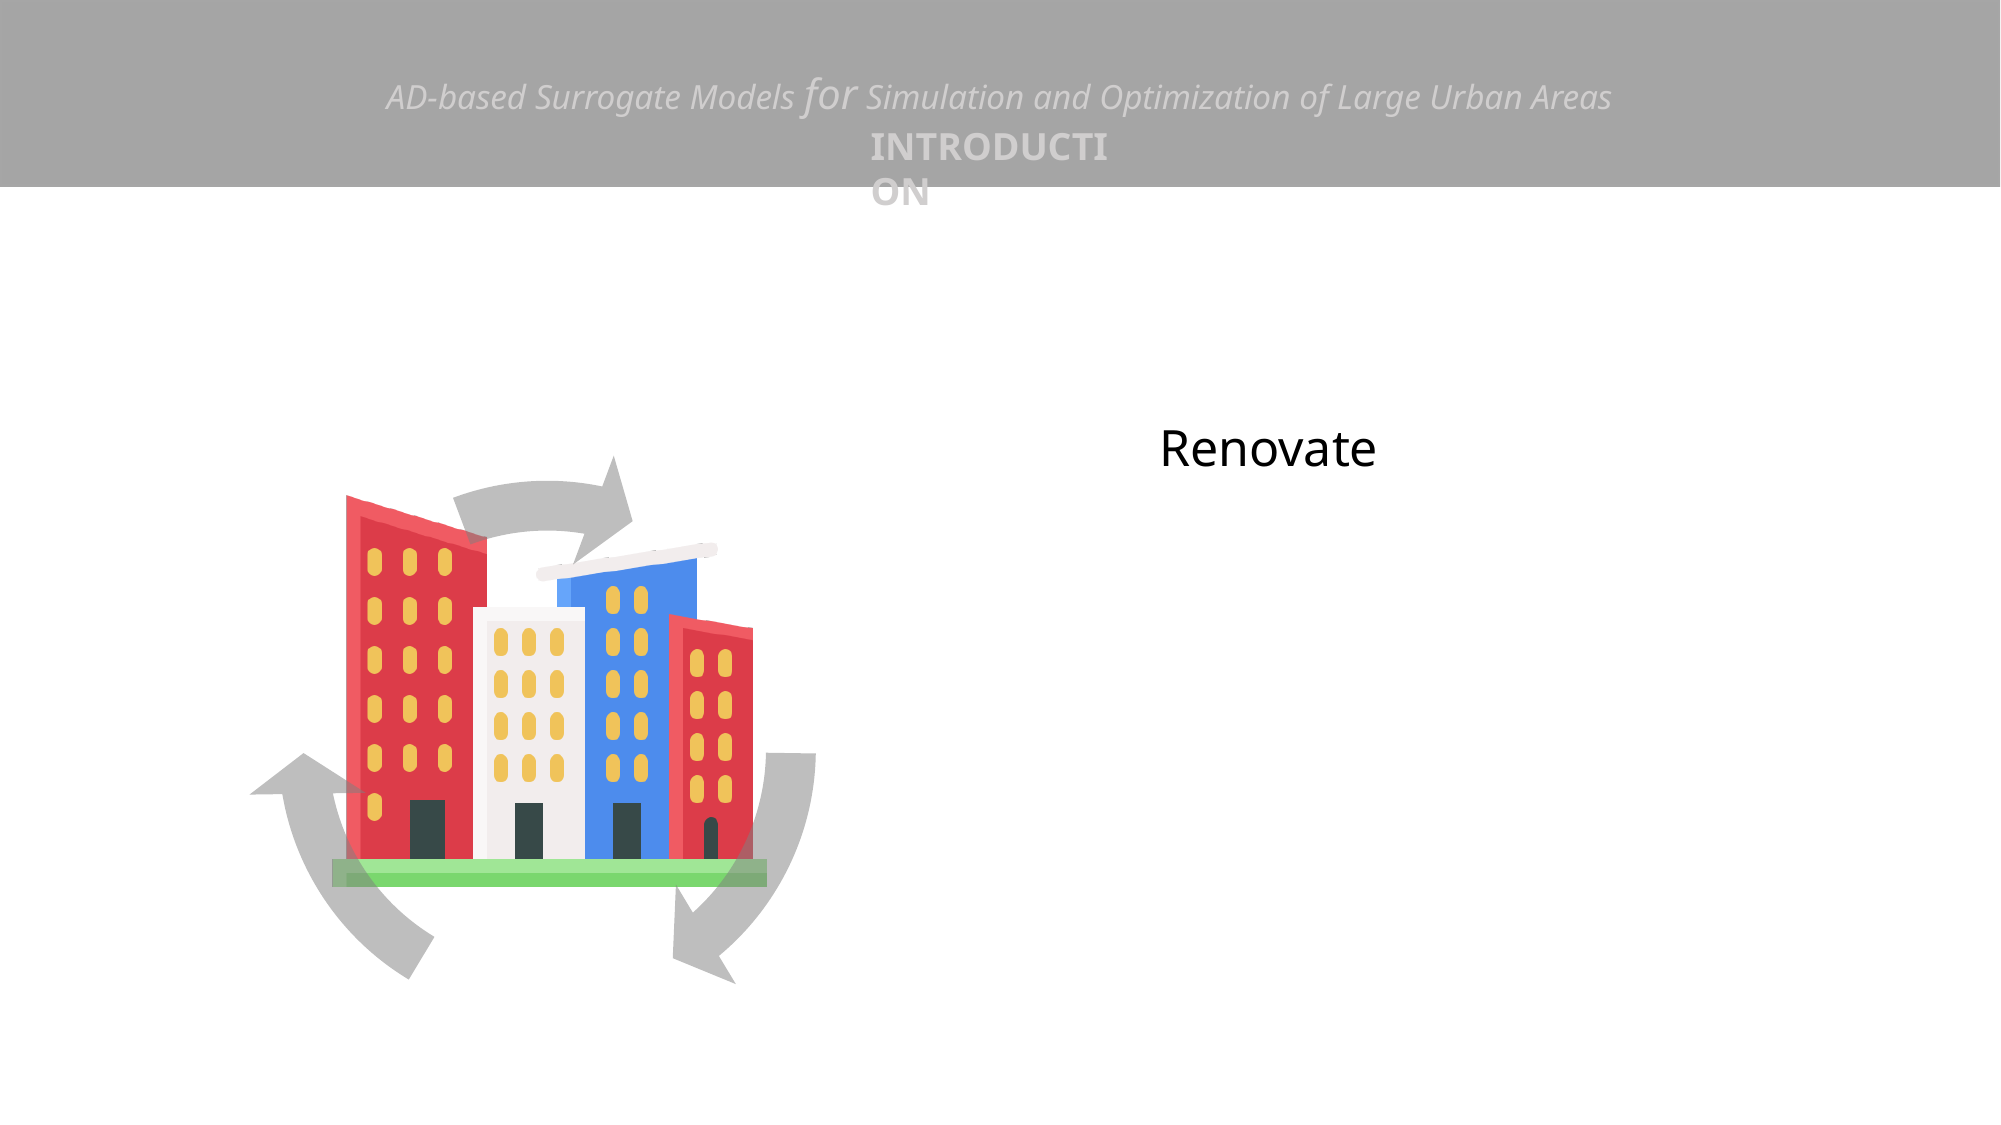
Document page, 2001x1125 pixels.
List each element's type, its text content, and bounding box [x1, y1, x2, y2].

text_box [39, 447, 1055, 1125]
text_box INTRODUCTION [855, 115, 1145, 221]
text_box Renovate [1144, 408, 1880, 484]
